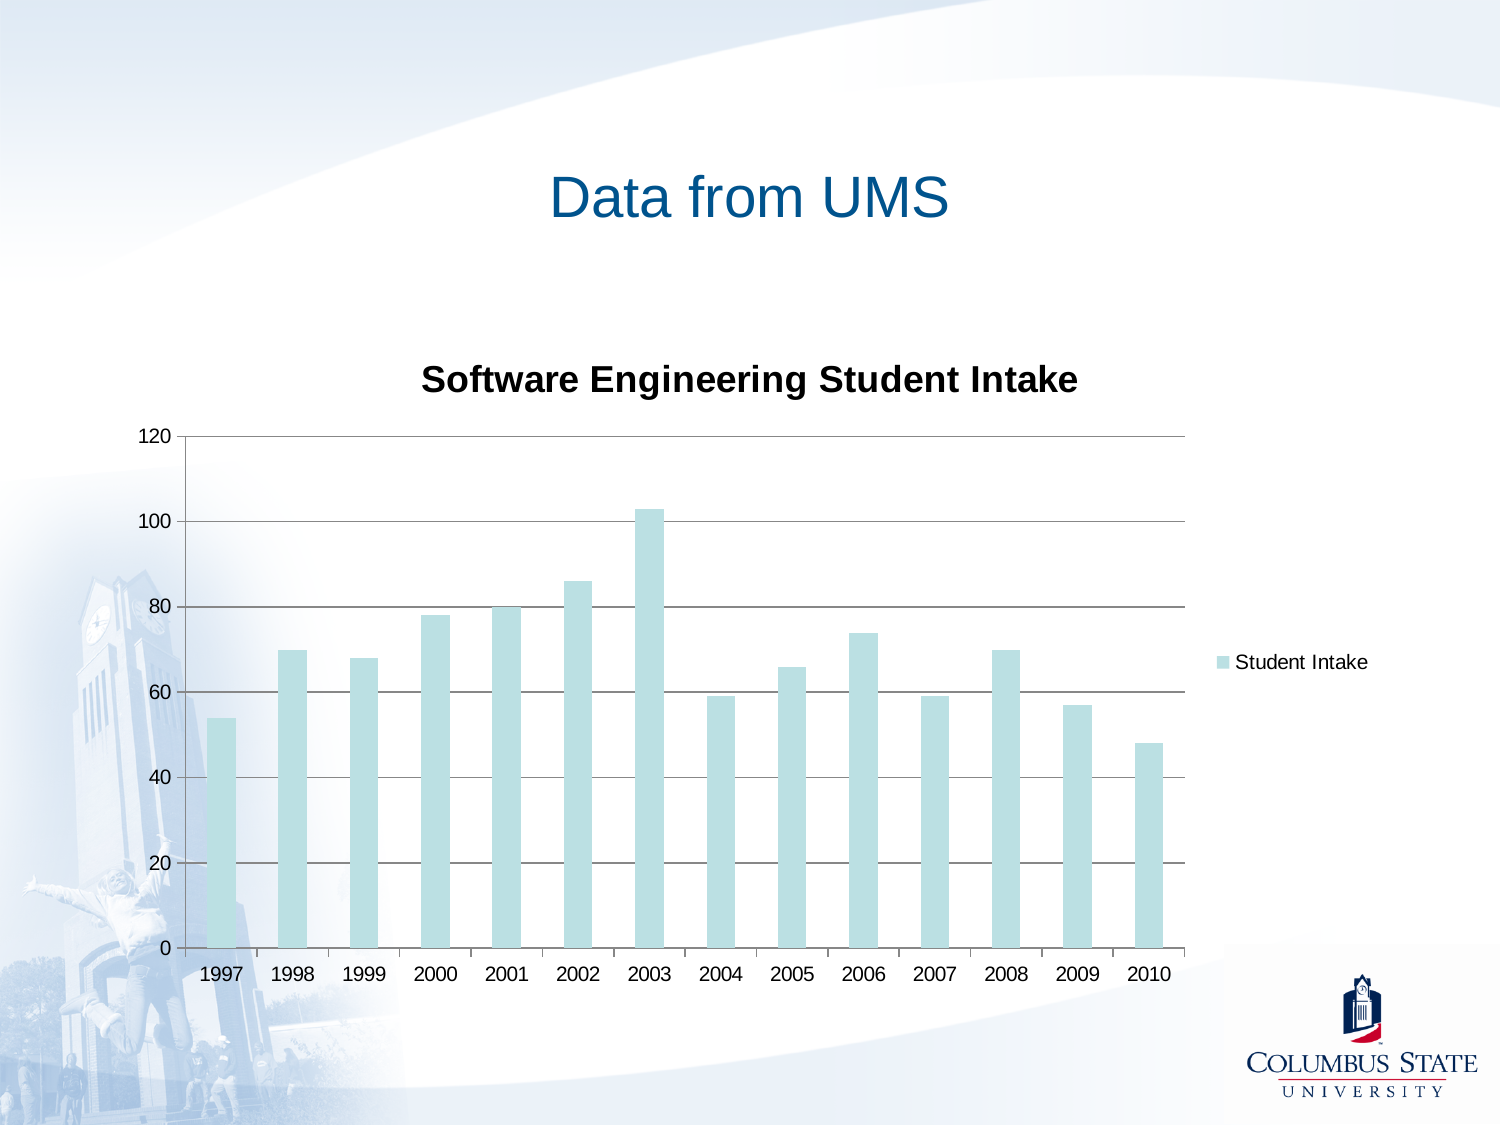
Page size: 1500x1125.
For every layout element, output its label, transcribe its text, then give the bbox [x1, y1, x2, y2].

picture [0, 0, 1500, 1125]
chart [112, 324, 1388, 1001]
title Data from UMS [112, 99, 1388, 288]
